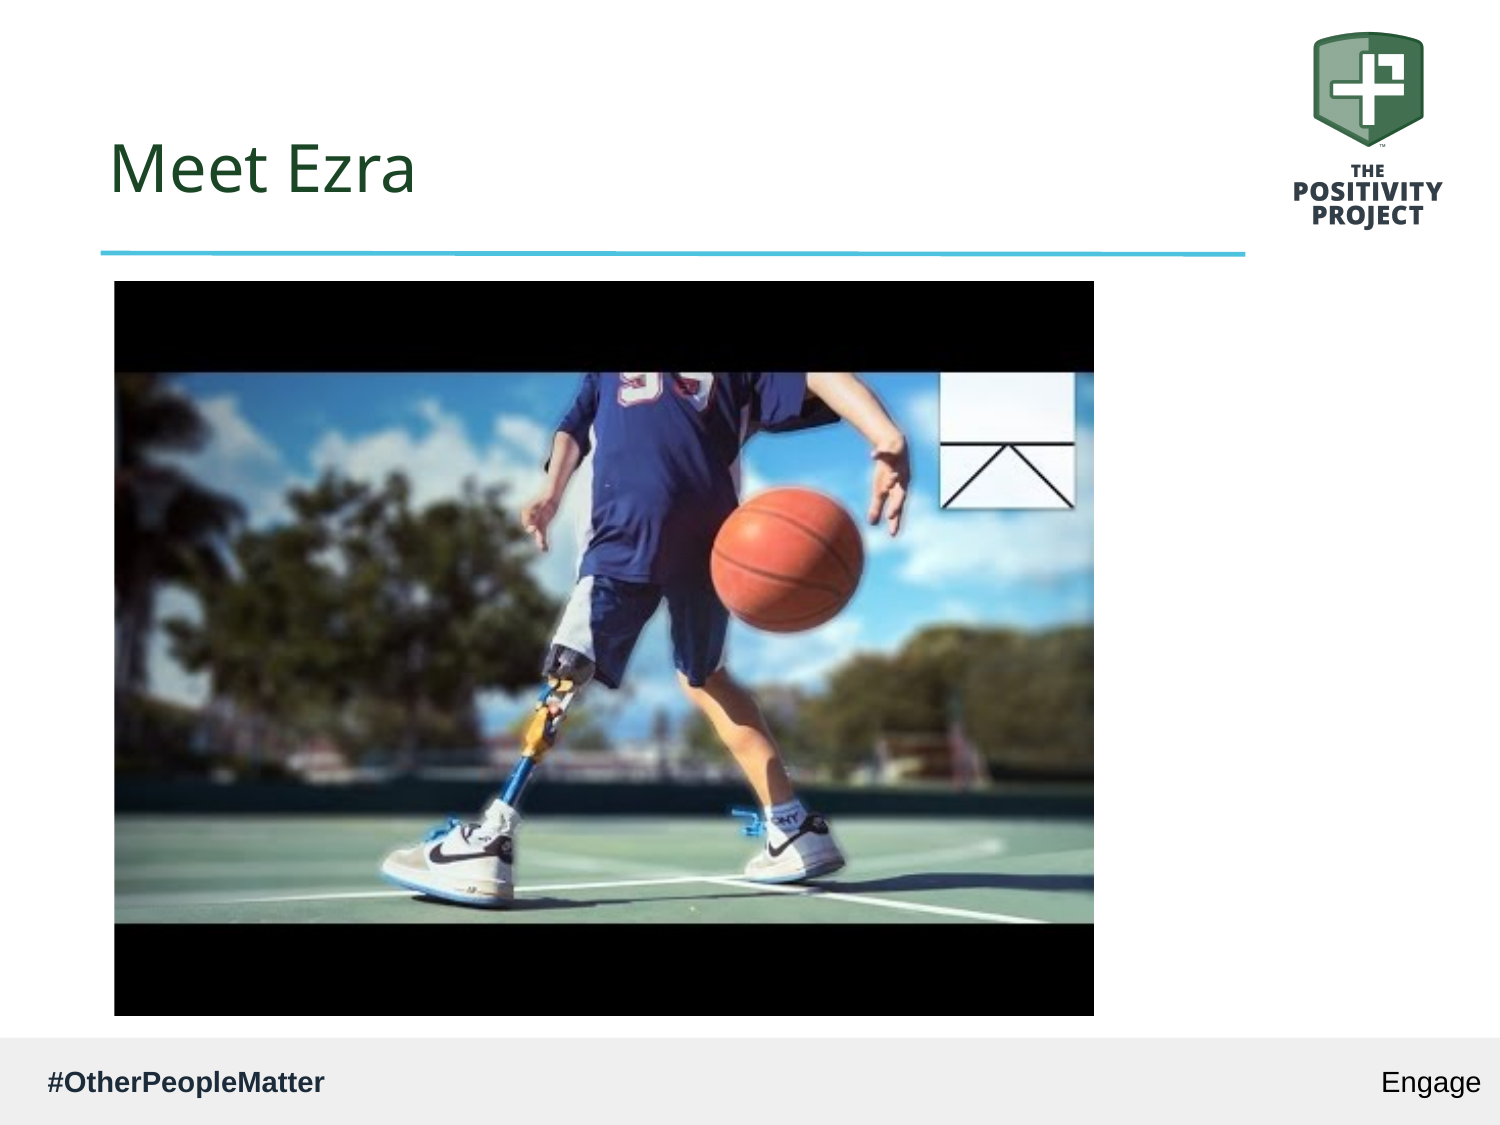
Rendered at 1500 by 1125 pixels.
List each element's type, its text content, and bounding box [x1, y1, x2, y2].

text_box [114, 281, 1094, 1016]
title Meet Ezra [93, 95, 1270, 237]
picture [1237, 0, 1500, 263]
slide_number Engage [1297, 1037, 1482, 1125]
